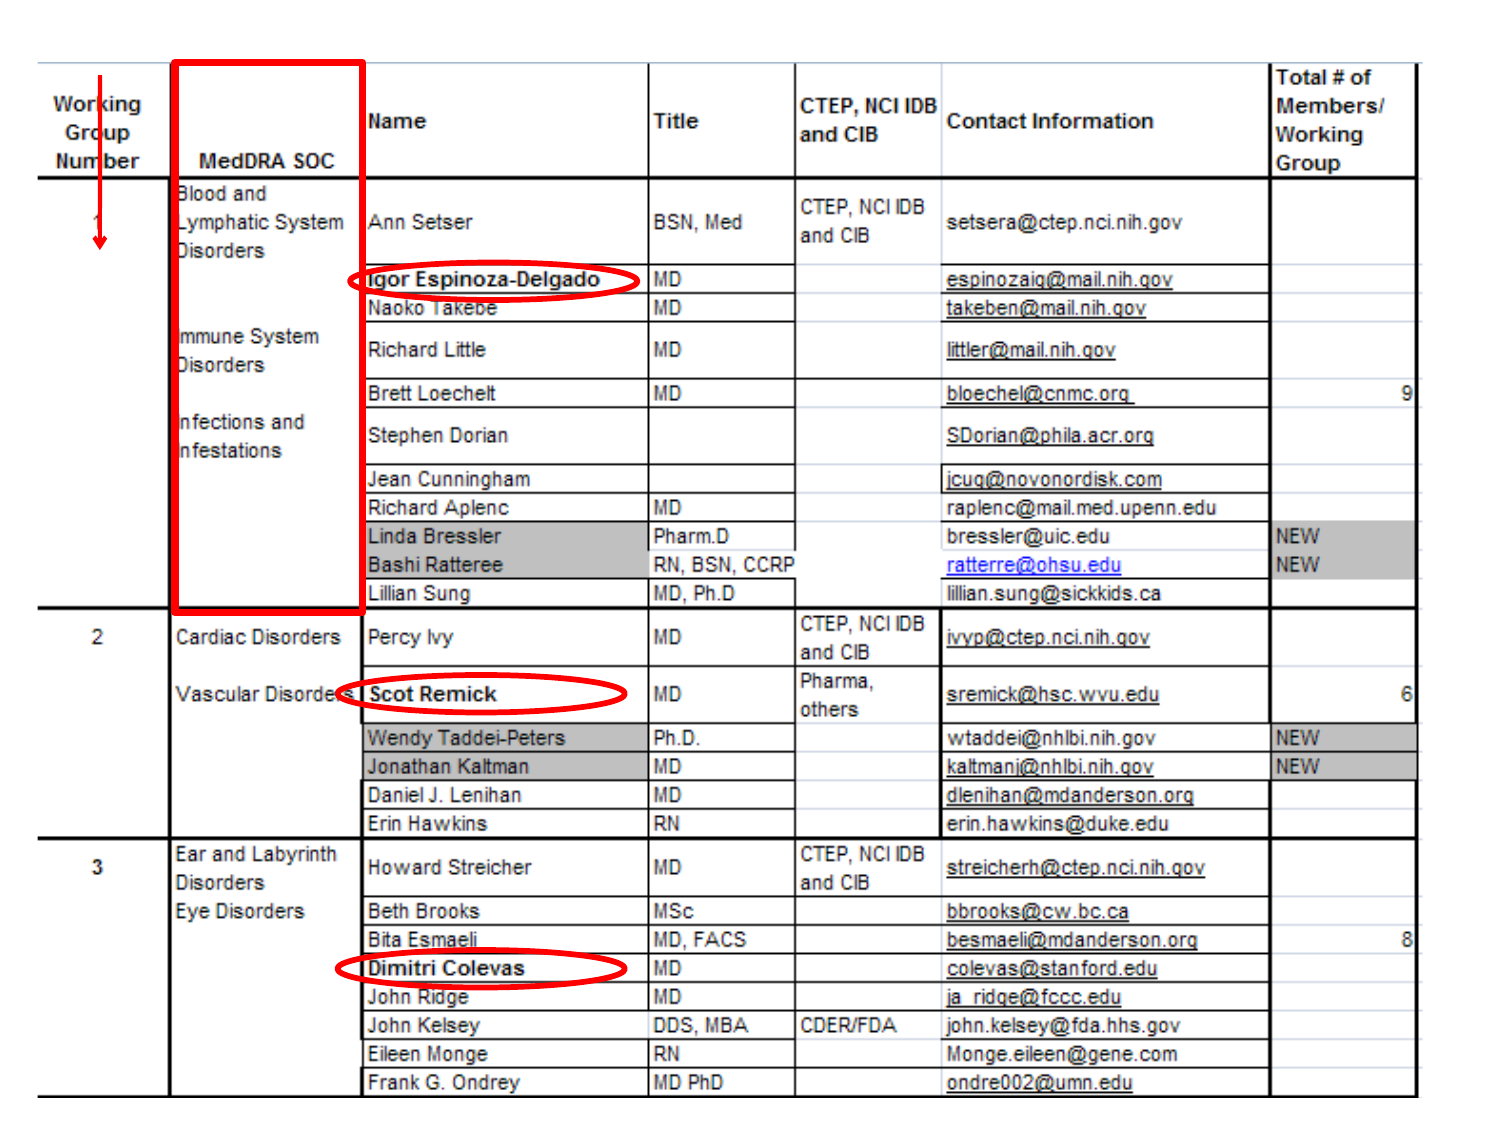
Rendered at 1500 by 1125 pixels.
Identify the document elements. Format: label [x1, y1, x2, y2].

picture [37, 62, 1423, 1098]
